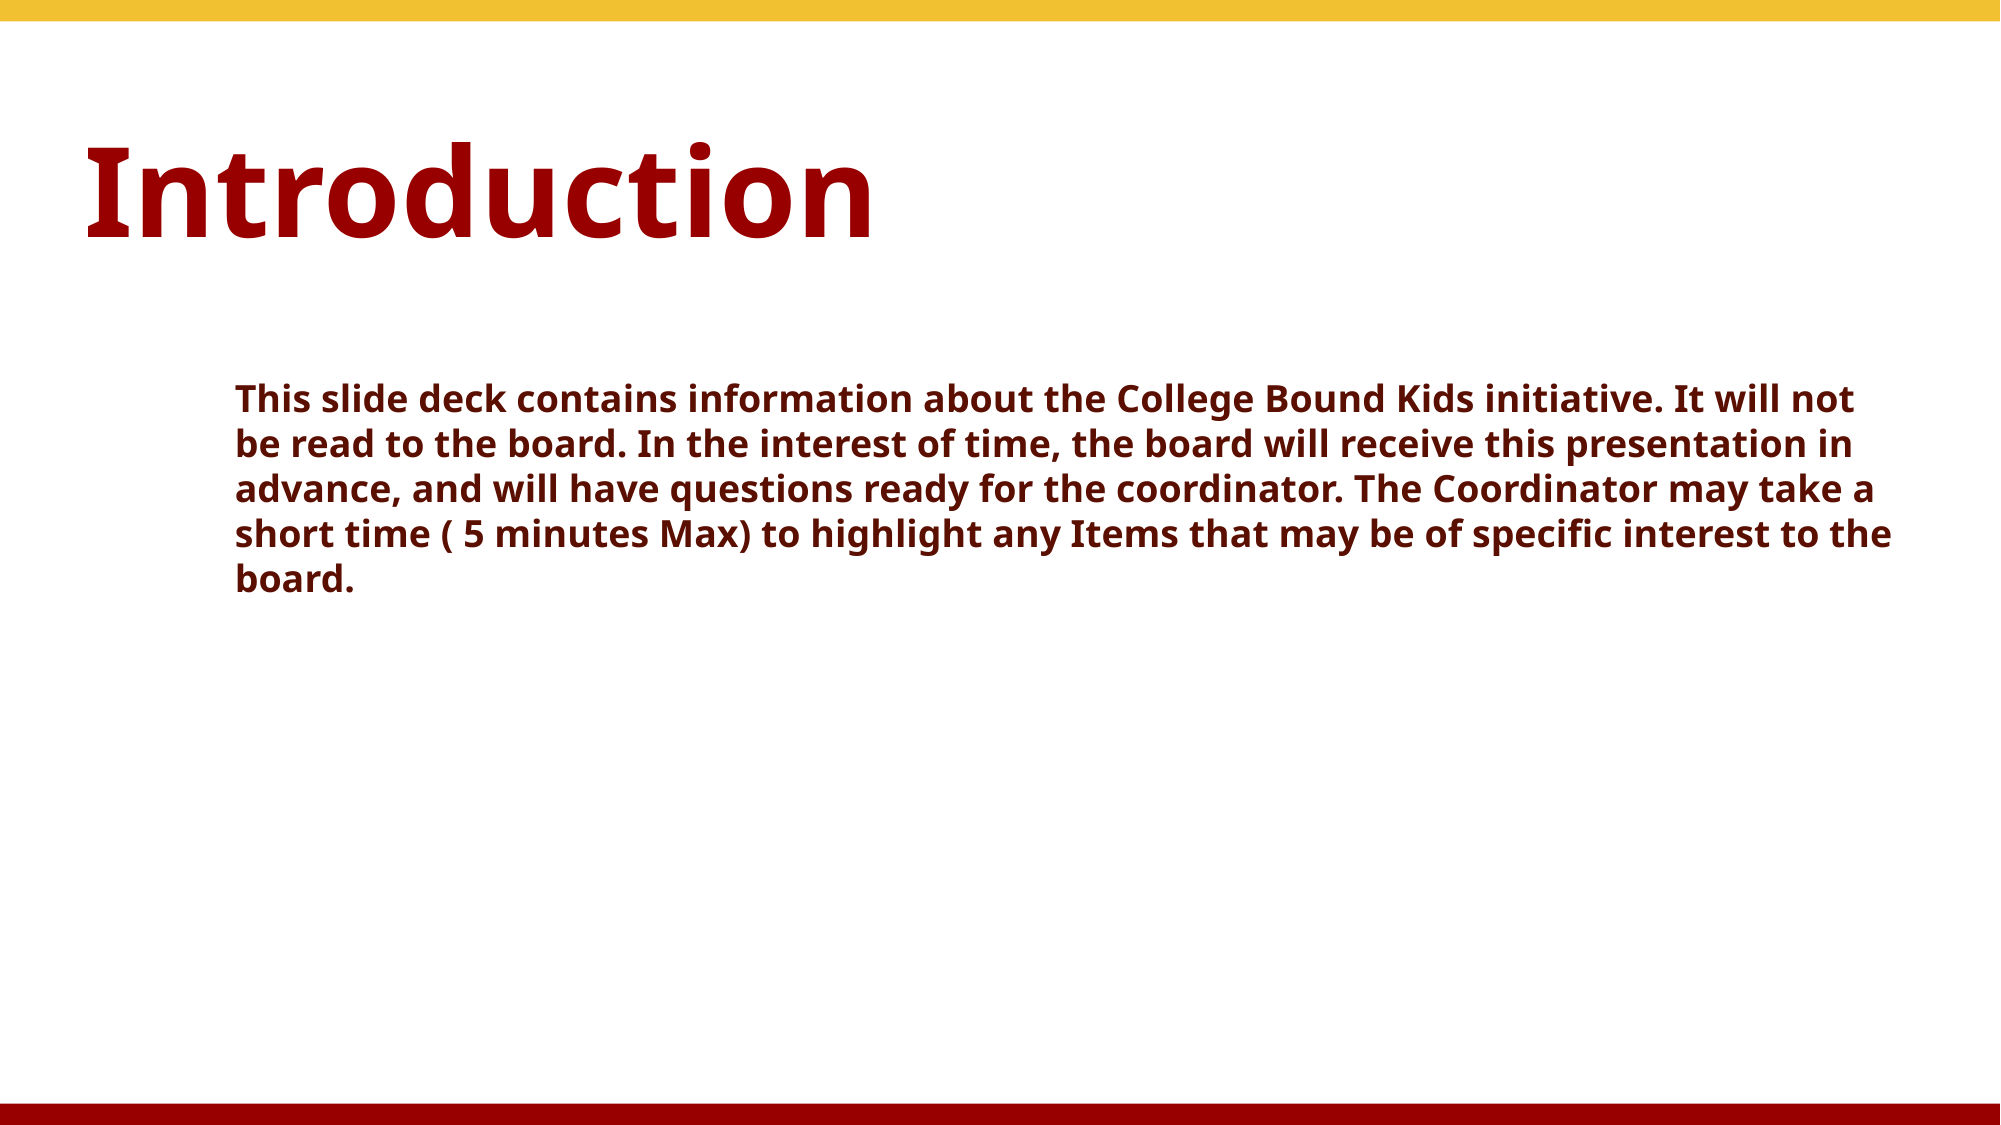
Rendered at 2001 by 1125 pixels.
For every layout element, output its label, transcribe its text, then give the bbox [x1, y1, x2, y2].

text_box This slide deck contains information about the College Bound Kids initiative. It will not be read to the board. In the interest of time, the board will receive this presentation in advance, and will have questions ready for the coordinator. The Coordinator may take a short time ( 5 minutes Max) to highlight any Items that may be of specific interest to the board. [84, 200, 1896, 1090]
title Introduction [84, 110, 2000, 388]
